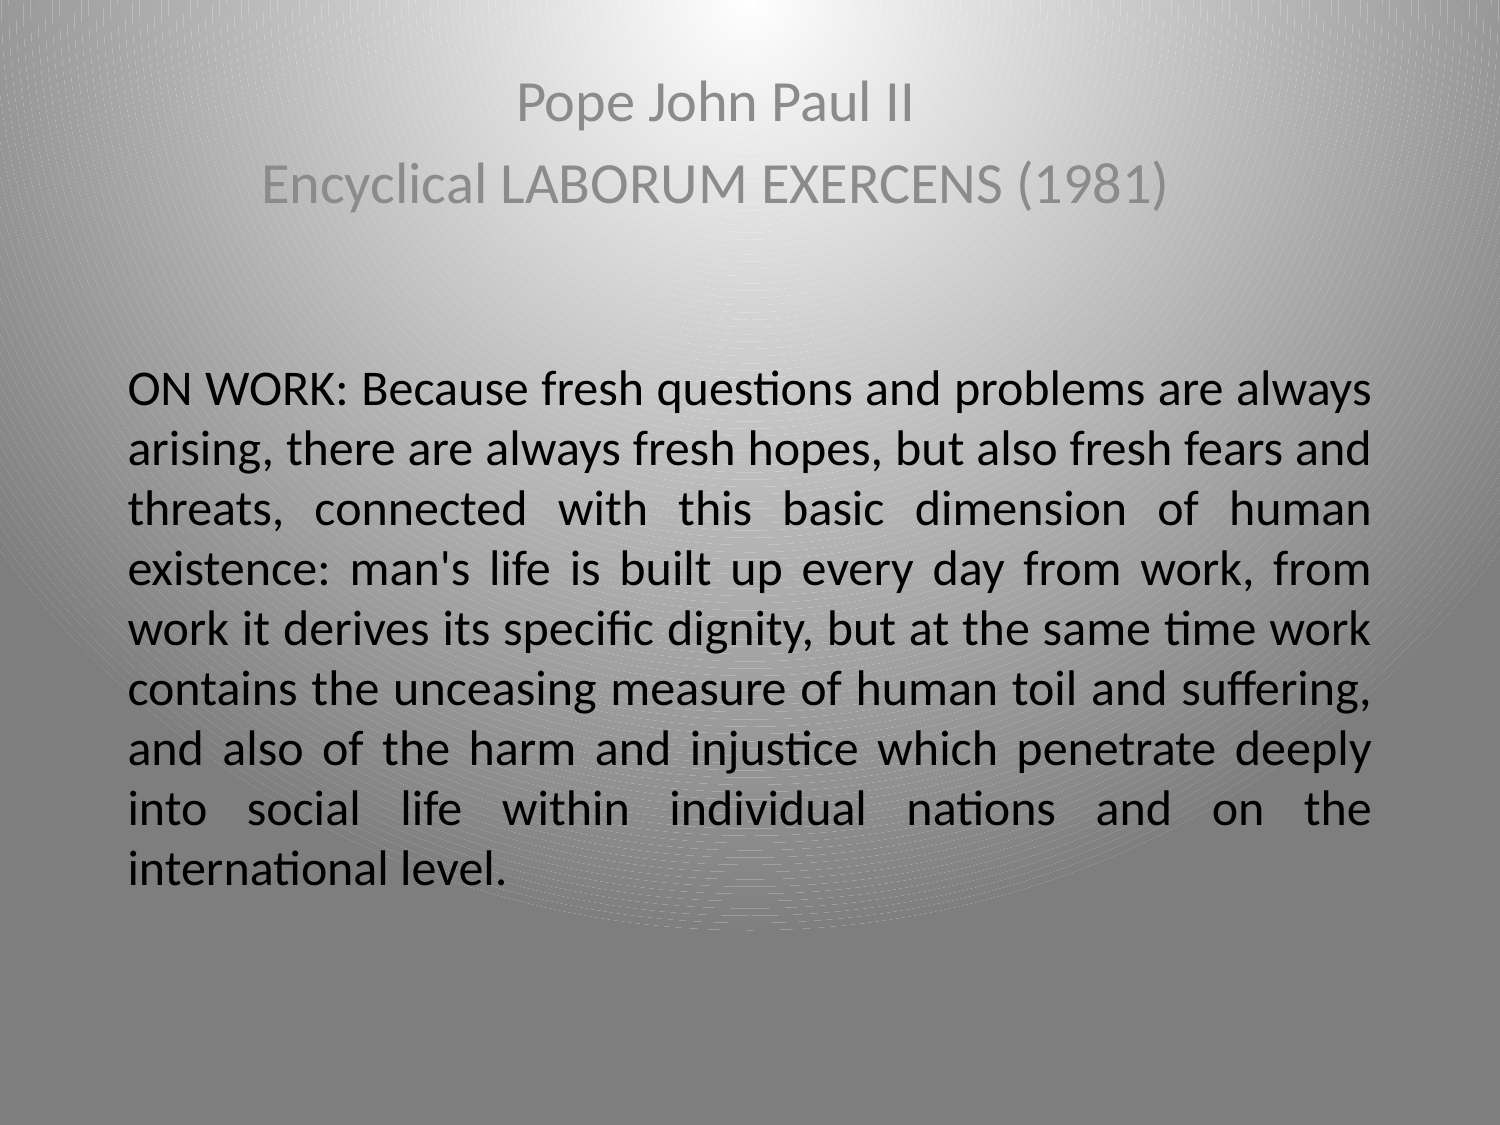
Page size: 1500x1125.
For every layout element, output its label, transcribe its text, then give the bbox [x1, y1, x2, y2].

title ON WORK: Because fresh questions and problems are always arising, there are always fresh hopes, but also fresh fears and threats, connected with this basic dimension of human existence: man's life is built up every day from work, from work it derives its specific dignity, but at the same time work contains the unceasing measure of human toil and suffering, and also of the harm and injustice which penetrate deeply into social life within individual nations and on the international level. [112, 349, 1388, 902]
subtitle Pope John Paul II Encyclical LABORUM EXERCENS (1981) [190, 56, 1241, 344]
